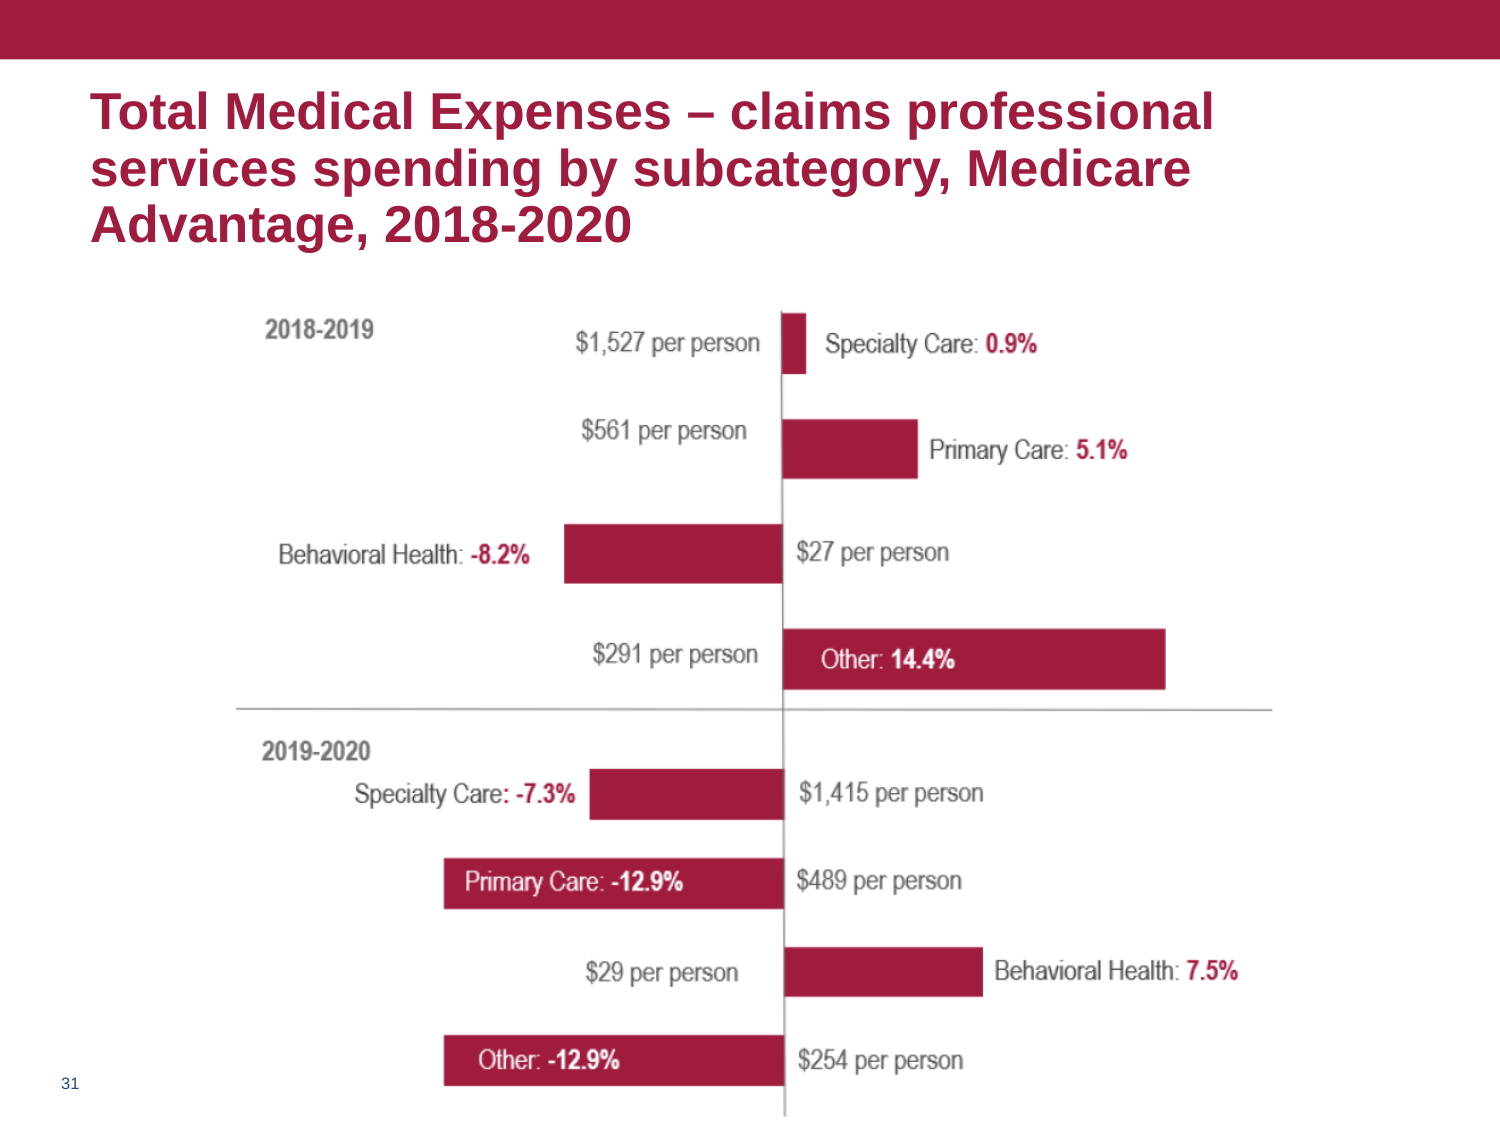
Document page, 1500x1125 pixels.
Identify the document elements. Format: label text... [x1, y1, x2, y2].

picture [212, 281, 1288, 1125]
title Total Medical Expenses – claims professional services spending by subcategory, Medicare Advantage, 2018-2020 [75, 75, 1425, 264]
